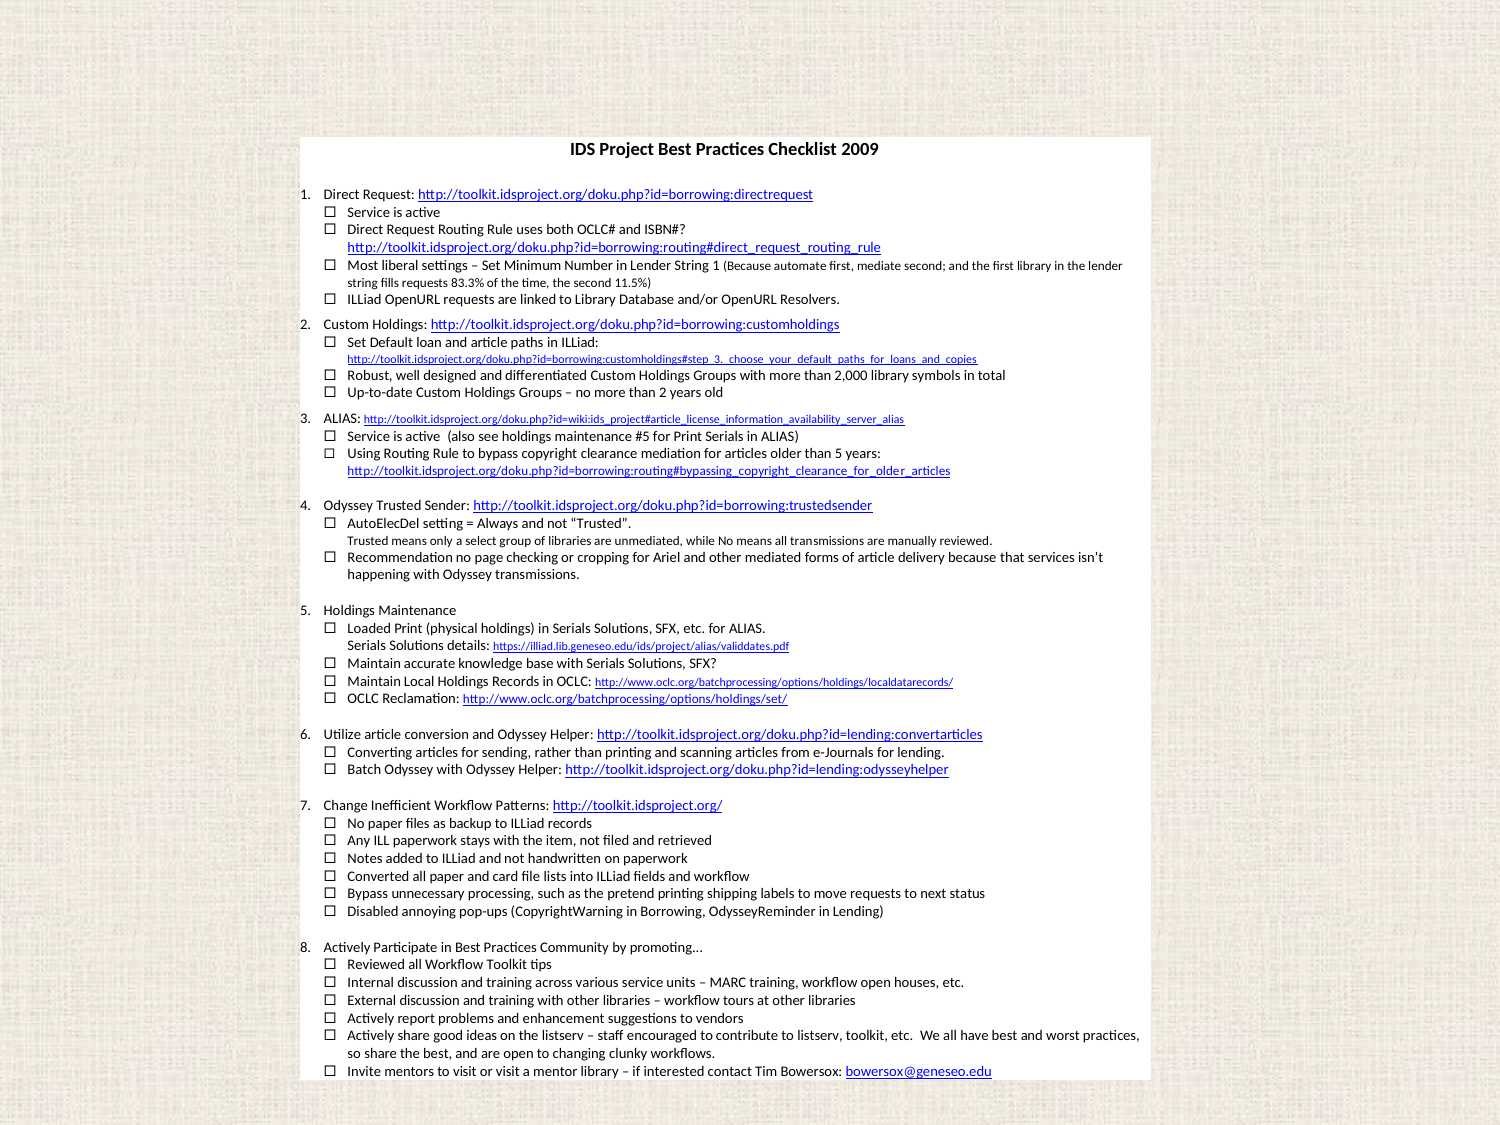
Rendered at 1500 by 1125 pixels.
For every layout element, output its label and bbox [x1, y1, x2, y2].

text_box [299, 137, 1152, 1081]
